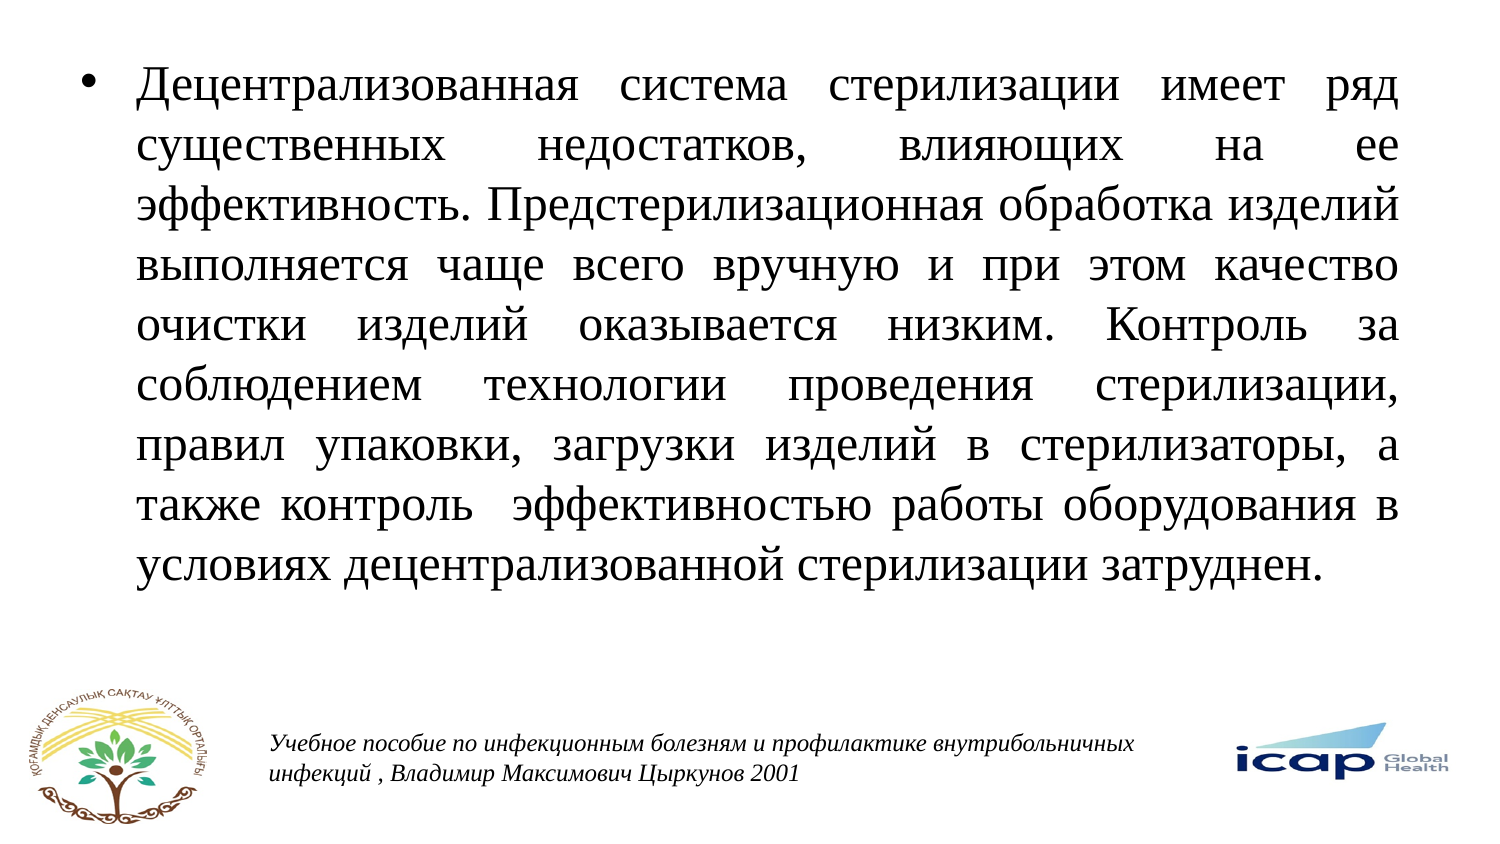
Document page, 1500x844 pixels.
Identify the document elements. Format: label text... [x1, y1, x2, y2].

text_box Учебное пособие по инфекционным болезням и профилактике внутрибольничных инфекций , Владимир Максимович Цыркунов 2001 [253, 719, 1205, 794]
picture [1210, 697, 1471, 817]
picture [29, 689, 207, 825]
list Децентрализованная система стерилизации имеет ряд существенных недостатков, влияющих на ее эффективность. Предстерилизационная обработка изделий выполняется чаще всего вручную и при этом качество очистки изделий оказывается низким. Контроль за соблюдением технологии проведения стерилизации, правил упаковки, загрузки изделий в стерилизаторы, а также контроль эффективностью работы оборудования в условиях децентрализованной стерилизации затруднен. [64, 42, 1415, 600]
